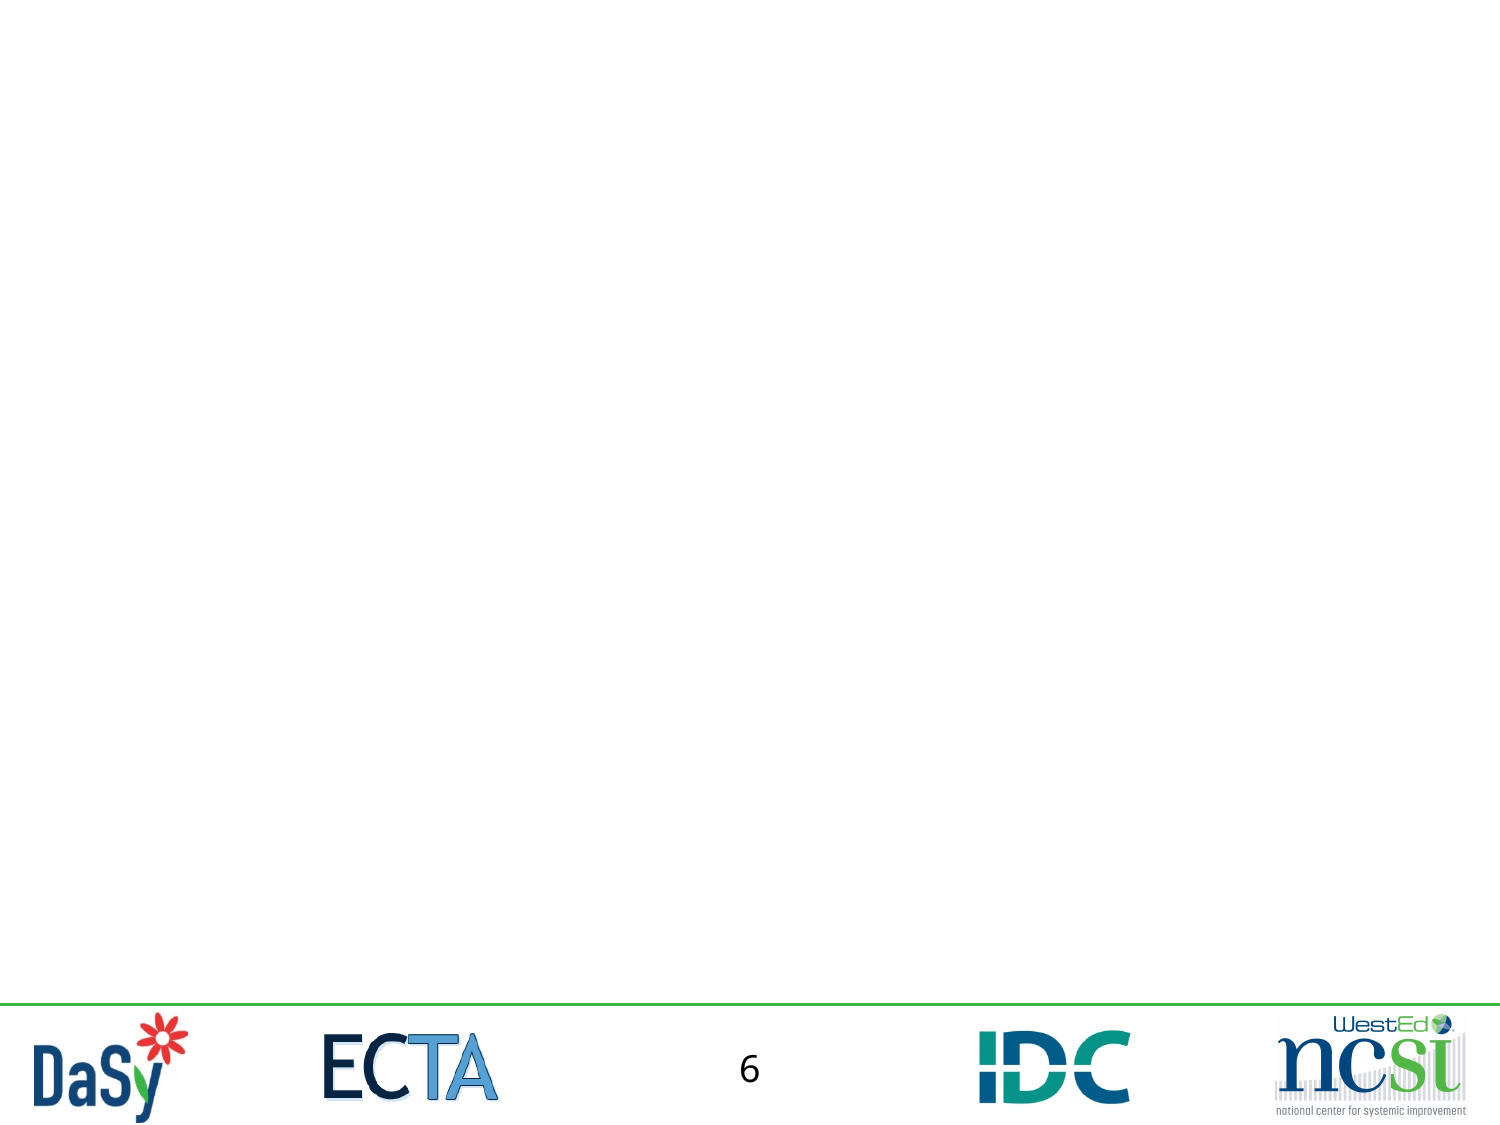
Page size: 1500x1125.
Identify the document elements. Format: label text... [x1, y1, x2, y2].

picture [324, 1033, 500, 1102]
picture [973, 1026, 1138, 1109]
picture [34, 1012, 188, 1123]
slide_number 6 [575, 1038, 925, 1098]
picture [1275, 1014, 1469, 1117]
